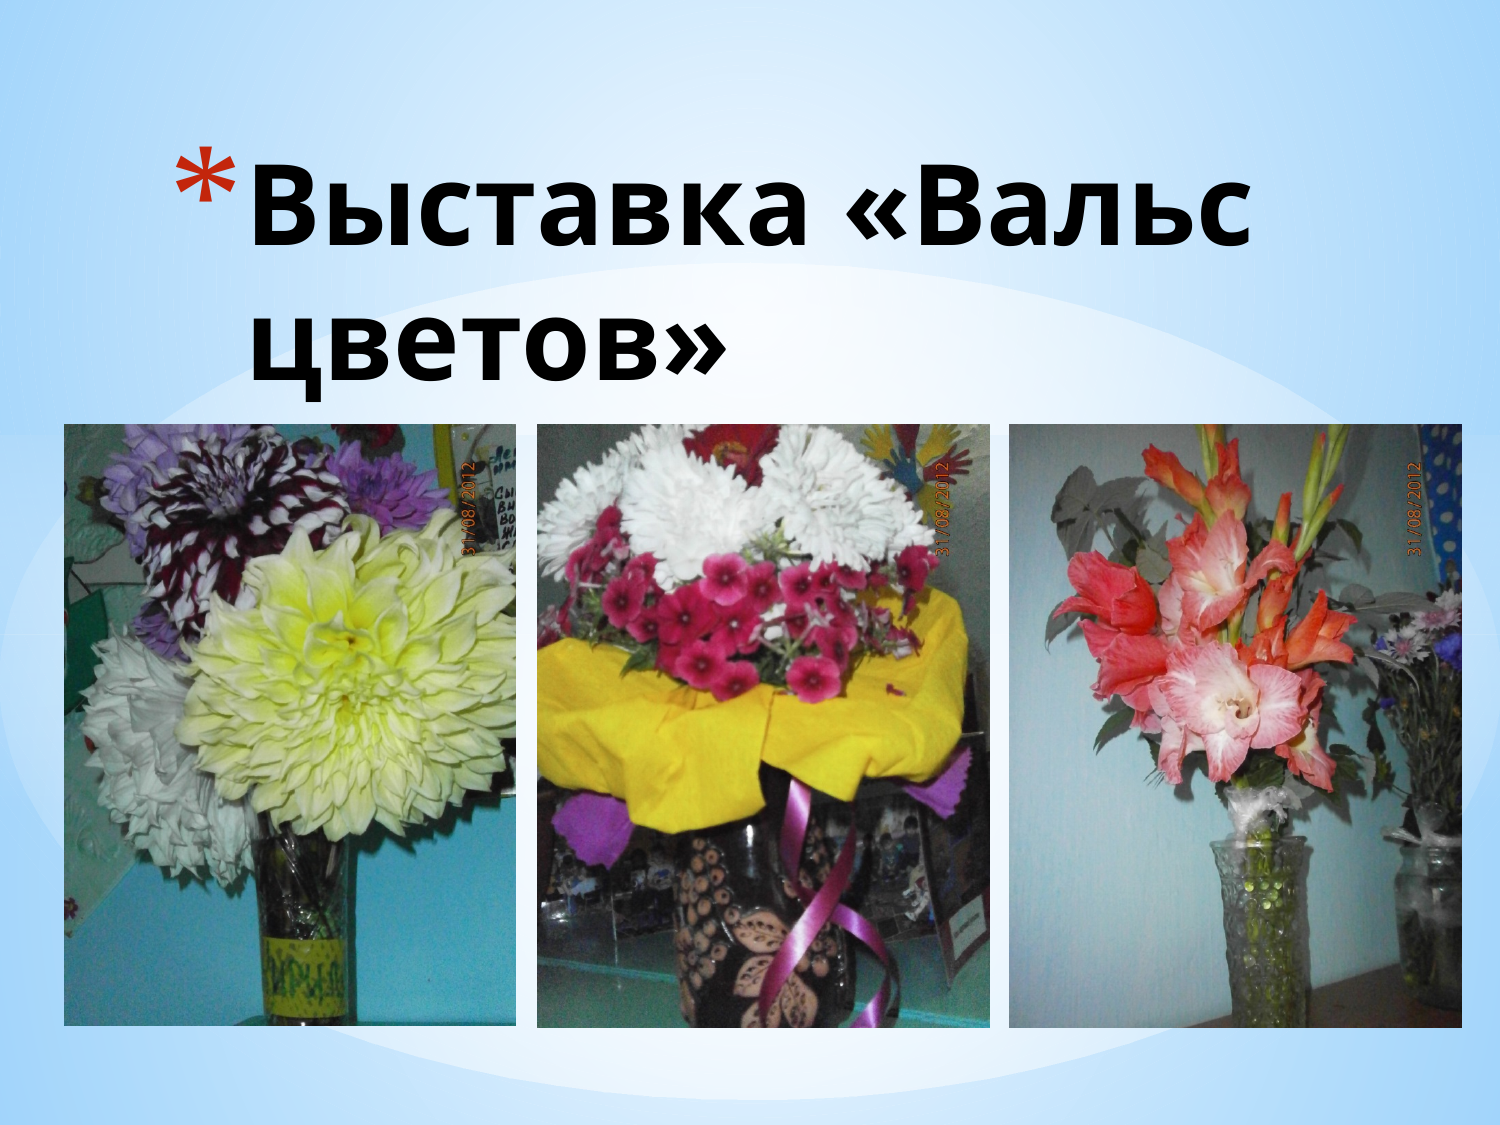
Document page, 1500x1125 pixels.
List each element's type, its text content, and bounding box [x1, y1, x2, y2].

title Выставка «Вальс цветов» [125, 125, 1401, 273]
picture [64, 424, 516, 1026]
picture [537, 424, 990, 1028]
picture [1009, 424, 1462, 1028]
